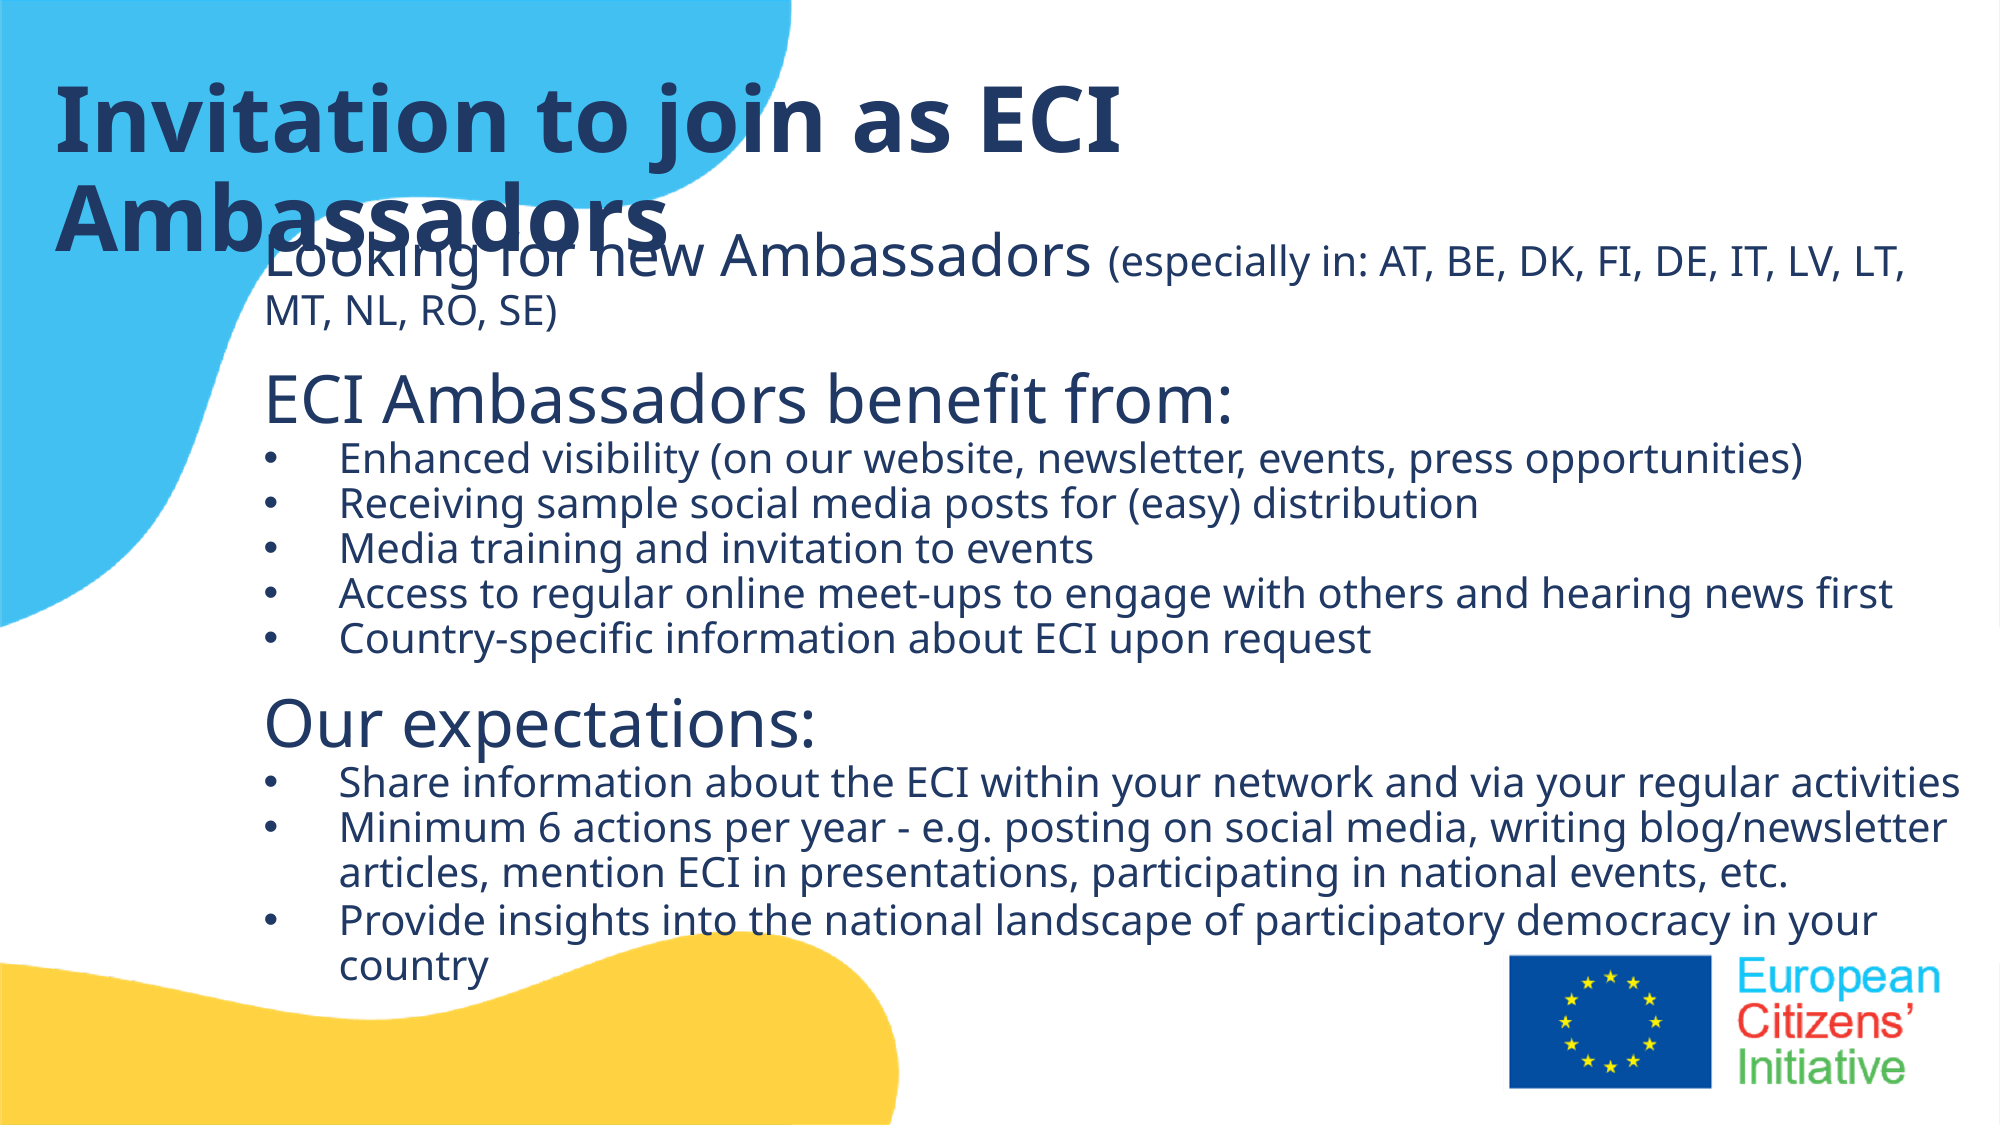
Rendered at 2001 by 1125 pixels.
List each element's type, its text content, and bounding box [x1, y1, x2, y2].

text_box Looking for new Ambassadors (especially in: AT, BE, DK, FI, DE, IT, LV, LT, MT, NL, RO, SE) ECI Ambassadors benefit from: Enhanced visibility (on our website, newsletter, events, press opportunities) Receiving sample social media posts for (easy) distribution Media training and invitation to events Access to regular online meet-ups to engage with others and hearing news first Country-specific information about ECI upon request Our expectations: Share information about the ECI within your network and via your regular activities Minimum 6 actions per year - e.g. posting on social media, writing blog/newsletter articles, mention ECI in presentations, participating in national events, etc. Provide insights into the national landscape of participatory democracy in your country [248, 218, 1986, 953]
title Invitation to join as ECI Ambassadors [40, 66, 1691, 284]
picture [0, 0, 2000, 1125]
